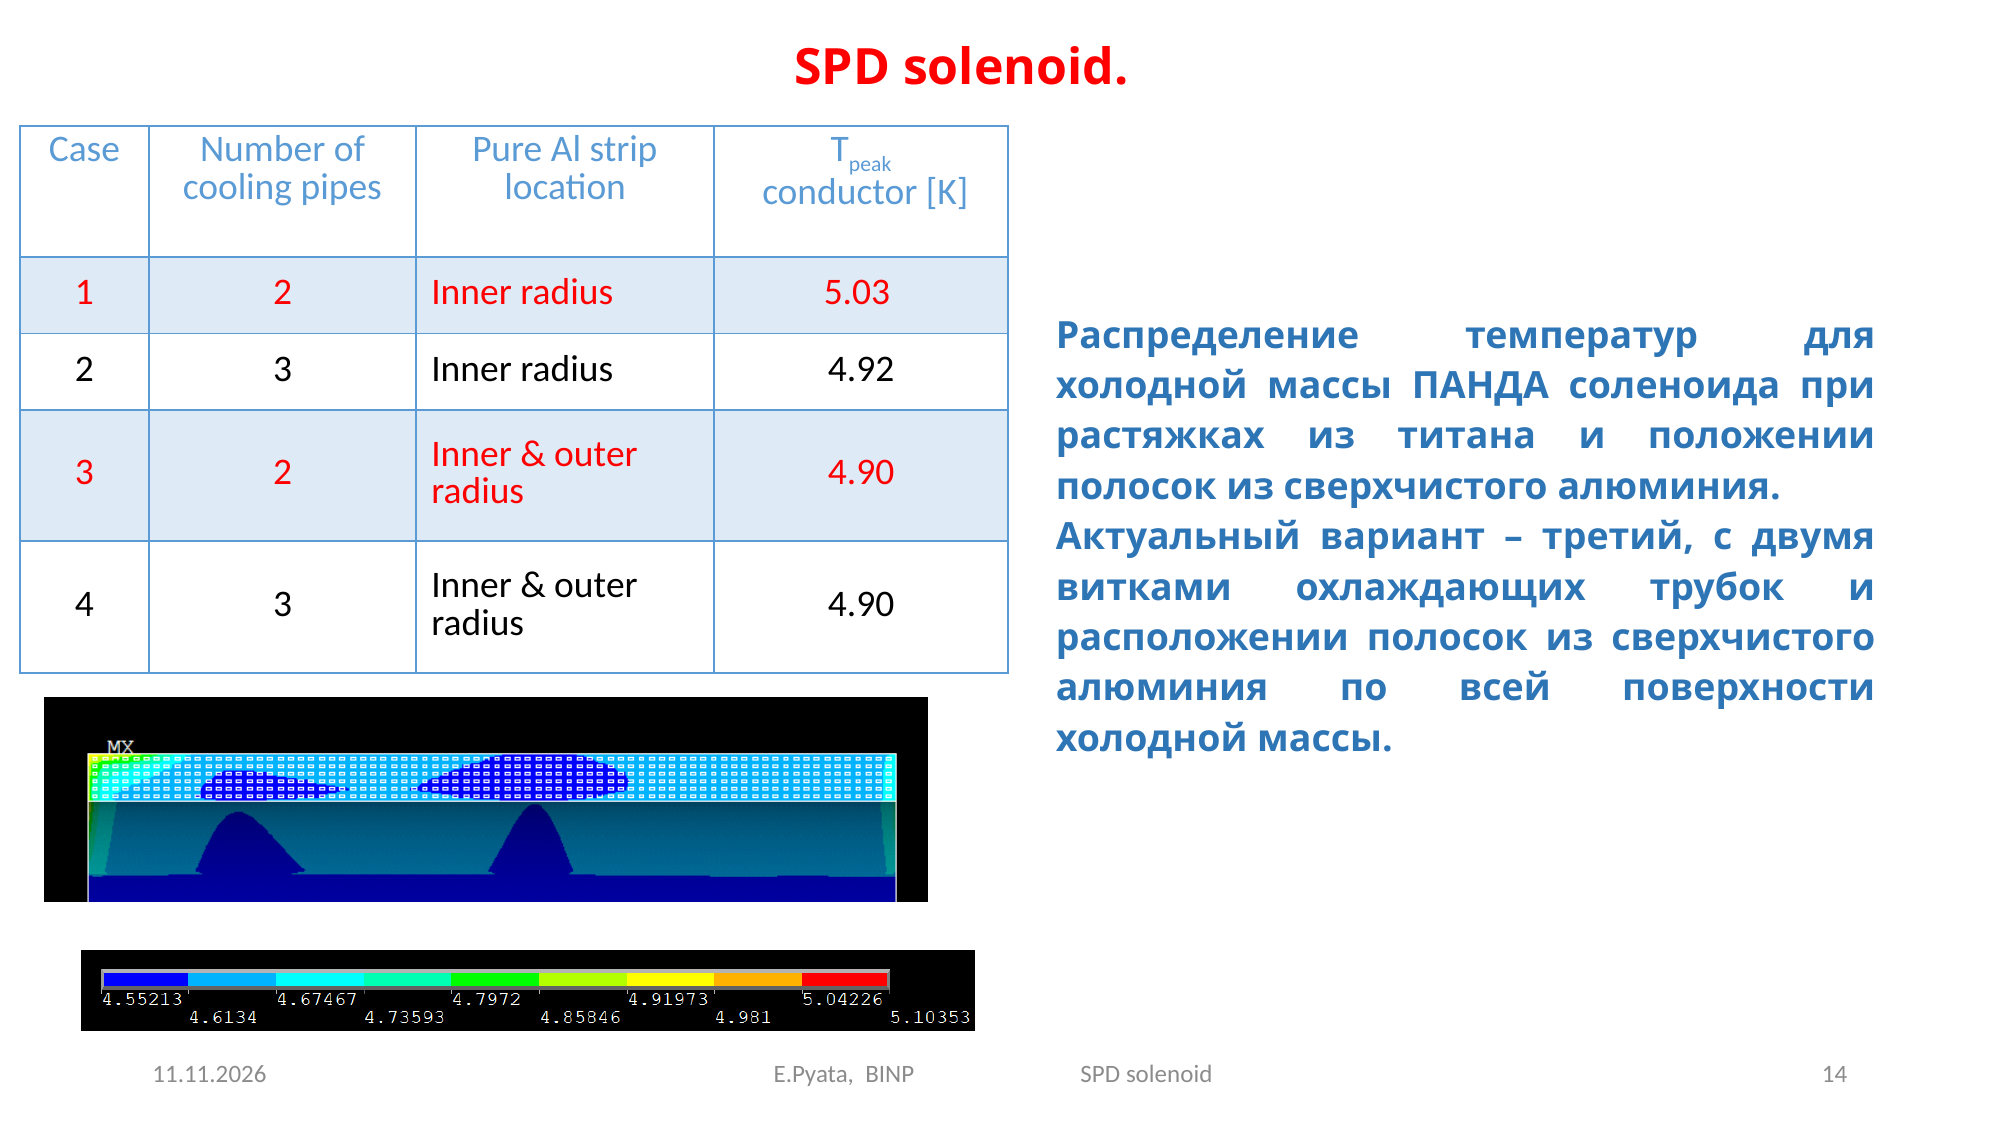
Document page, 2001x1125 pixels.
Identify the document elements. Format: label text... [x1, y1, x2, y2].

slide_number 14 [1412, 1042, 1863, 1103]
table_cell 2 [150, 258, 415, 333]
table_header Number of cooling pipes [150, 127, 415, 256]
table_header Case [21, 127, 148, 256]
table_cell Inner & outer radius [417, 411, 713, 540]
table_cell 3 [21, 411, 148, 540]
table_header Pure Al strip location [417, 127, 713, 256]
table_header Tpeak conductor [K] [715, 127, 1007, 256]
table_cell 4.90 [715, 542, 1007, 672]
table_cell 3 [150, 334, 415, 409]
table_cell 4.90 [715, 411, 1007, 540]
table_cell 4.92 [715, 334, 1007, 409]
table_cell 3 [150, 542, 415, 672]
table_cell Inner & outer radius [417, 542, 713, 672]
table_cell 4 [21, 542, 148, 672]
picture [44, 697, 928, 902]
table_cell Inner radius [417, 334, 713, 409]
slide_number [137, 1042, 363, 1103]
table_cell 5.03 [715, 258, 1007, 333]
footer E.Pyata, BINP SPD solenoid [363, 1042, 1412, 1103]
table_cell 2 [150, 411, 415, 540]
table_cell 1 [21, 258, 148, 333]
table_cell Inner radius [417, 258, 713, 333]
text_box Распределение температур для холодной массы ПАНДА соленоида при растяжках из титана и положении полосок из сверхчистого алюминия. Актуальный вариант – третий, с двумя витками охлаждающих трубок и расположении полосок из сверхчистого алюминия по всей поверхности холодной массы. [1041, 298, 1891, 842]
picture [81, 950, 975, 1031]
table_cell 2 [21, 334, 148, 409]
text_box SPD solenoid. [209, 27, 1727, 102]
